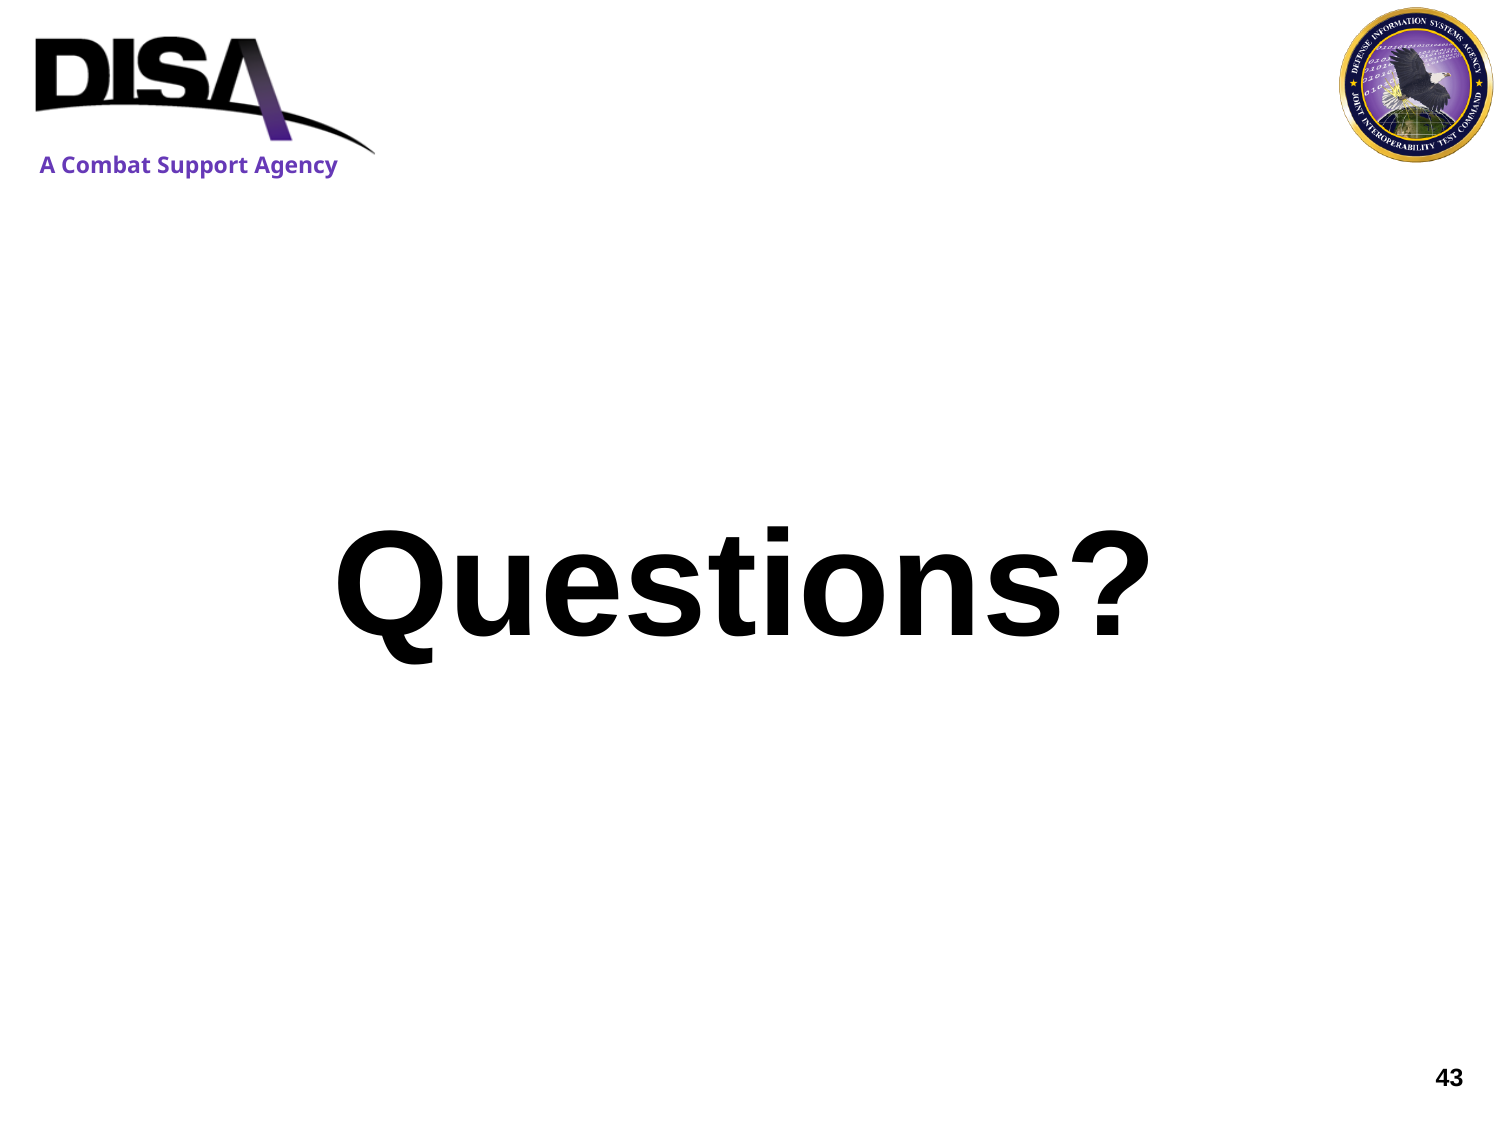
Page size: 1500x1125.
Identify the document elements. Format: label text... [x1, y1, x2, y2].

text_box Questions? [317, 477, 1173, 673]
picture [1338, 7, 1495, 164]
text_box 43 [1384, 1053, 1479, 1098]
picture [24, 26, 388, 163]
